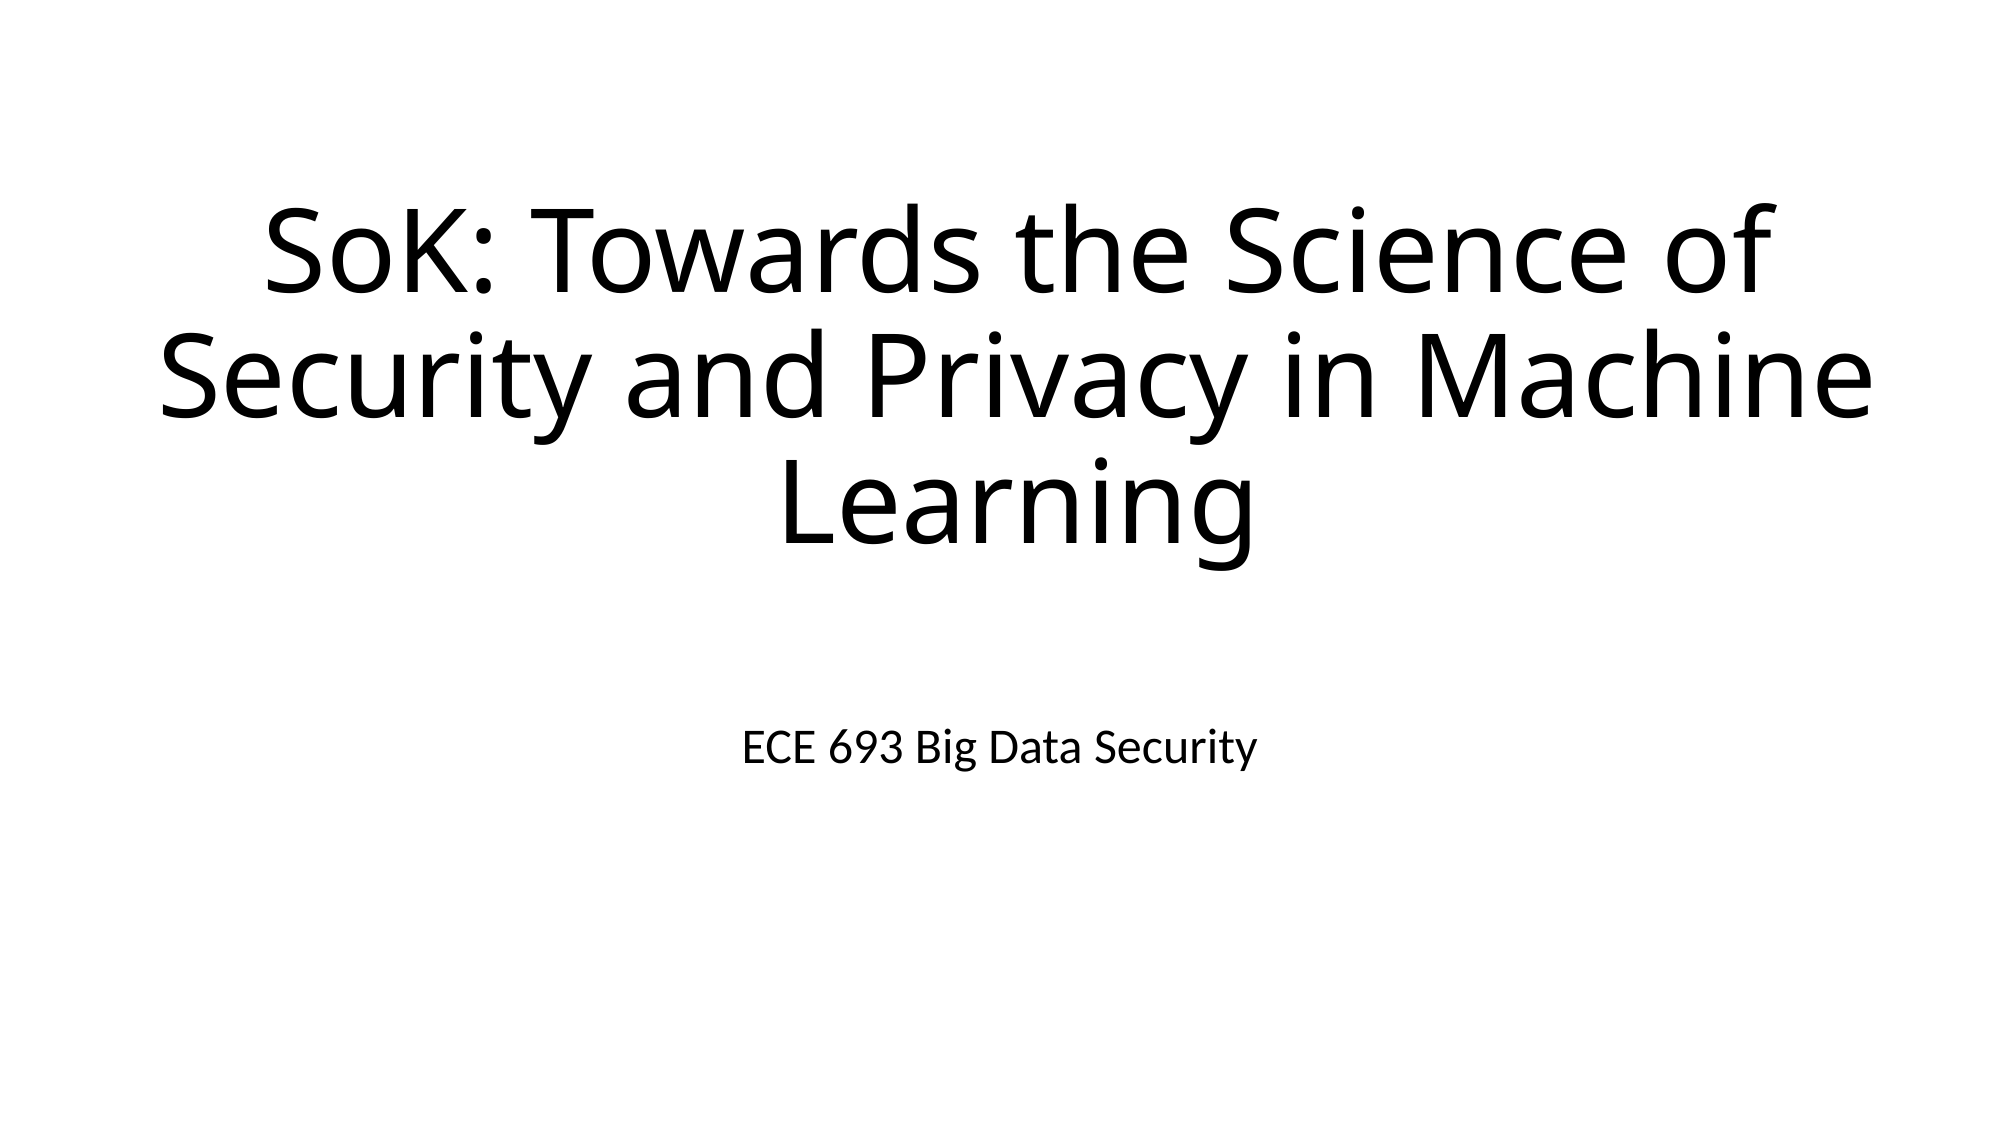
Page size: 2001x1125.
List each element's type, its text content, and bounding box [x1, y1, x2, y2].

title SoK: Towards the Science of Security and Privacy in Machine Learning [64, 184, 1971, 576]
subtitle ECE 693 Big Data Security [249, 712, 1750, 985]
